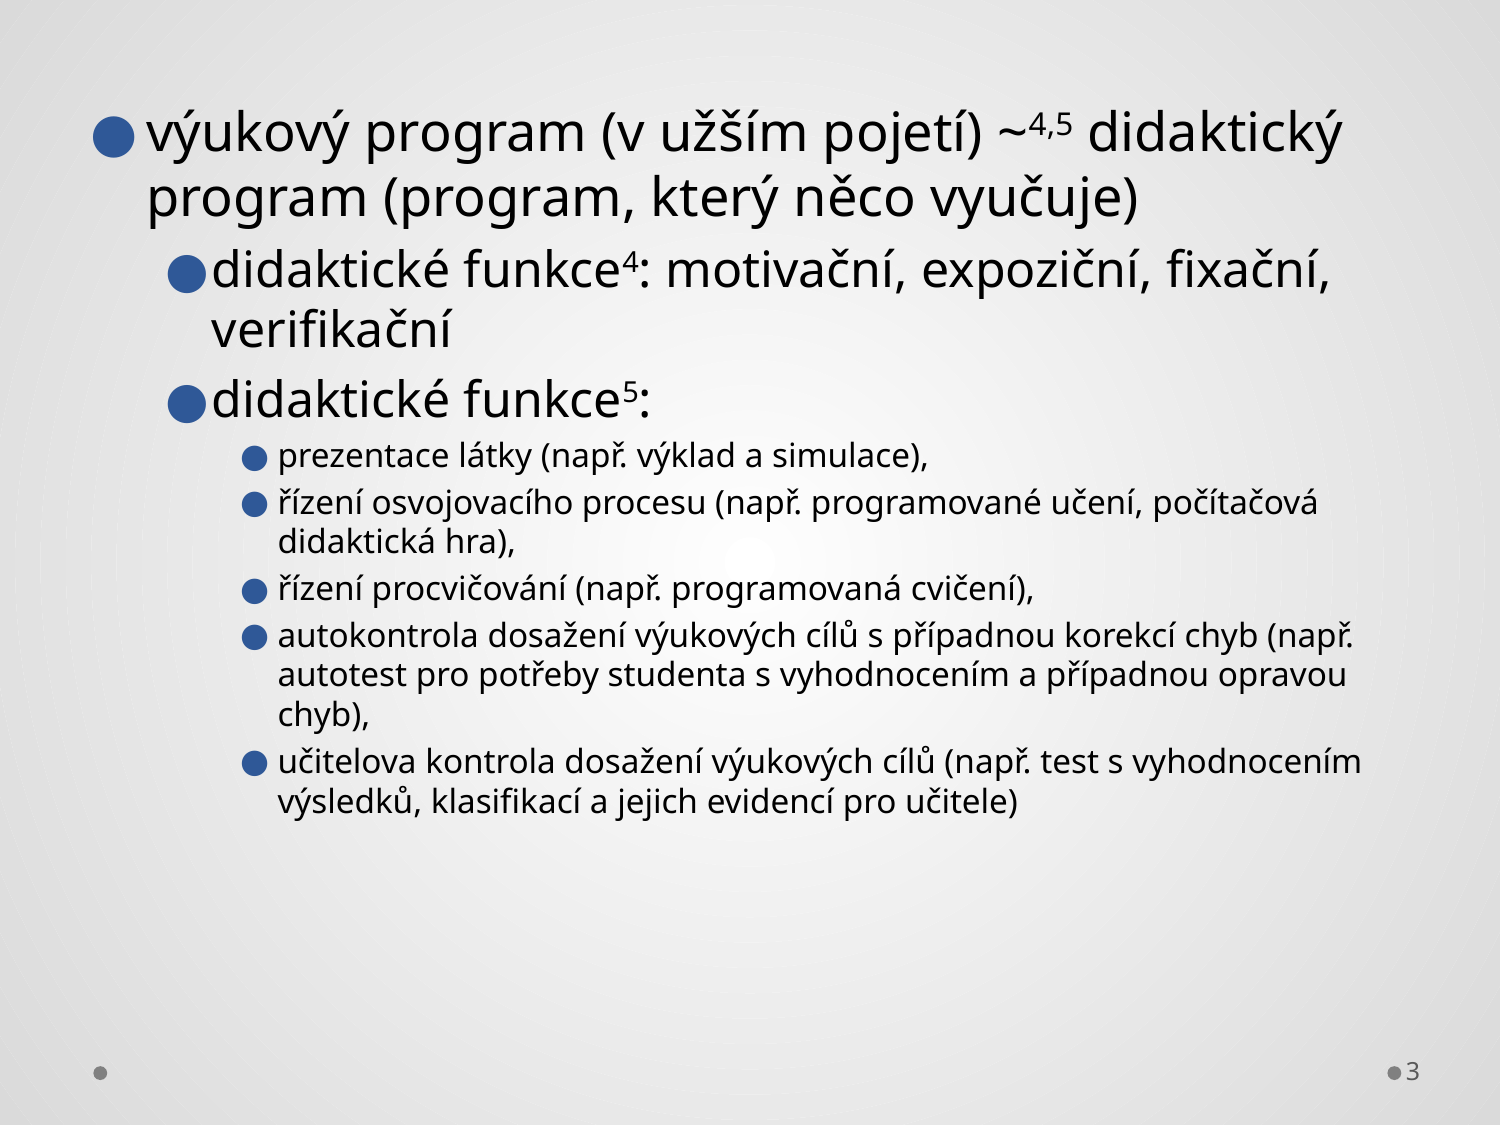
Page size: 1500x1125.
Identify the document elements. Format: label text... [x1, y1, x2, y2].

list výukový program (v užším pojetí) ~4,5 didaktický program (program, který něco vyučuje) didaktické funkce4: motivační, expoziční, fixační, verifikační didaktické funkce5: prezentace látky (např. výklad a simulace), řízení osvojovacího procesu (např. programované učení, počítačová didaktická hra), řízení procvičování (např. programovaná cvičení), autokontrola dosažení výukových cílů s případnou korekcí chyb (např. autotest pro potřeby studenta s vyhodnocením a případnou opravou chyb), učitelova kontrola dosažení výukových cílů (např. test s vyhodnocením výsledků, klasifikací a jejich evidencí pro učitele) [75, 90, 1425, 1005]
slide_number 3 [1401, 1042, 1494, 1103]
